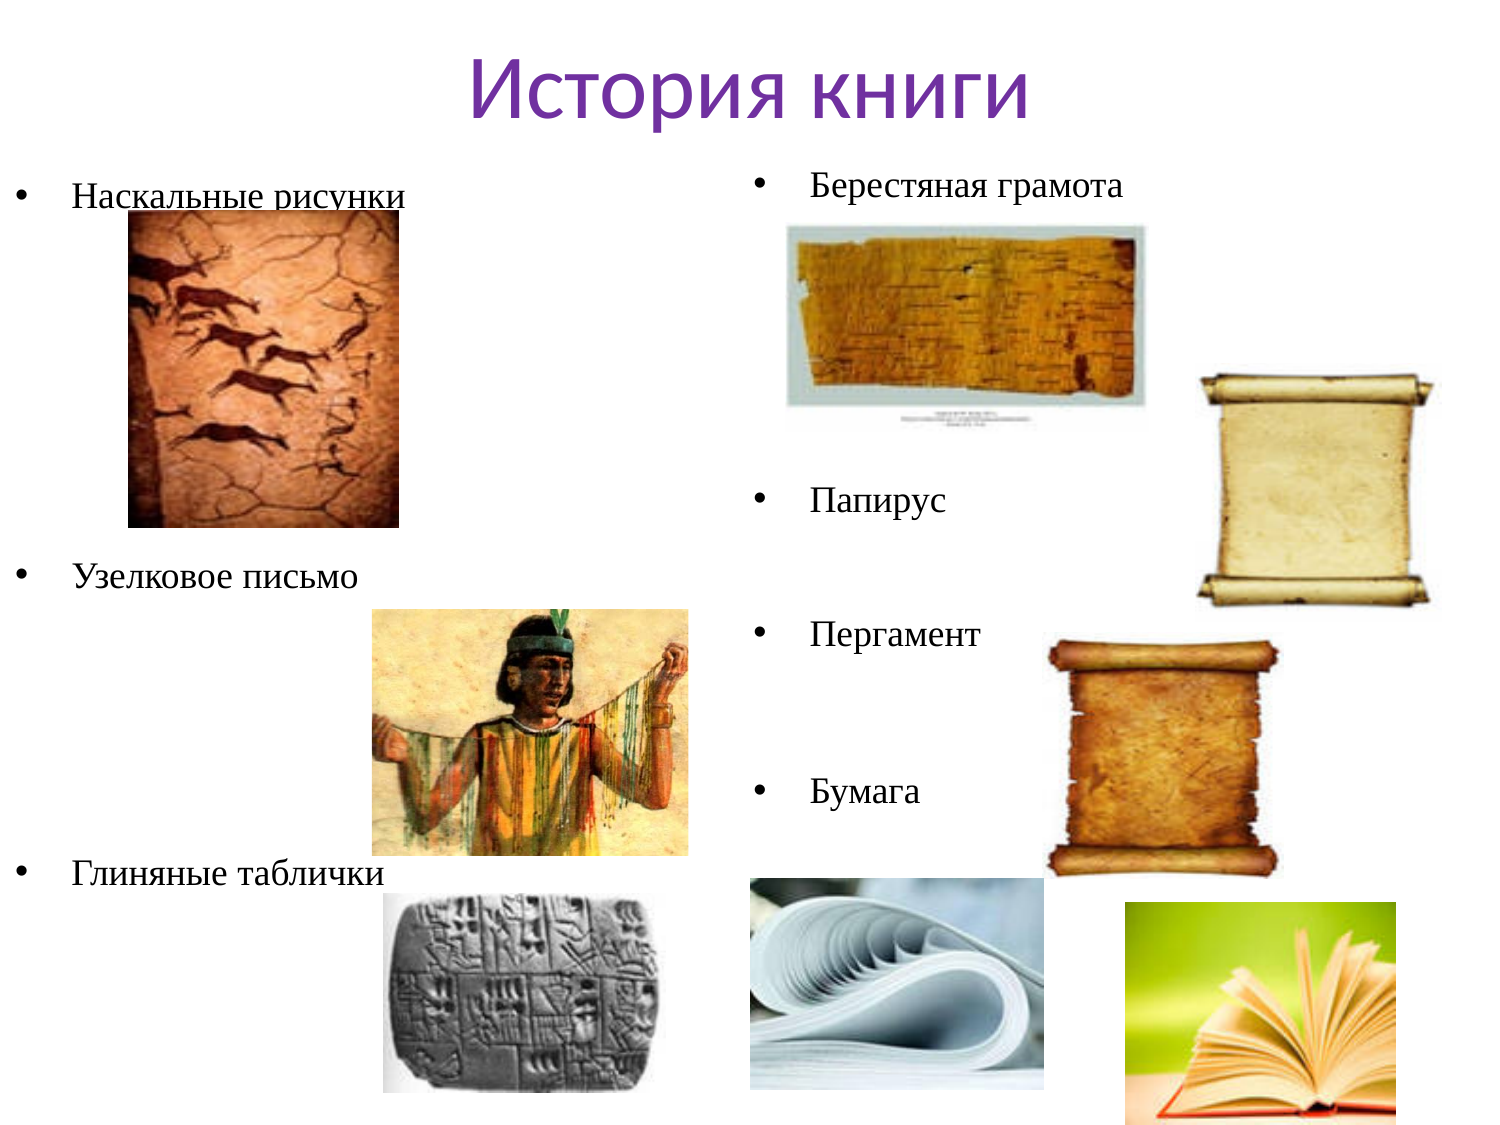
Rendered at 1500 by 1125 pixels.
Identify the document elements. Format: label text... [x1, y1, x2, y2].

picture [1195, 362, 1442, 623]
picture [128, 210, 399, 528]
picture [784, 222, 1149, 434]
picture [371, 609, 689, 857]
list Наскальные рисунки Узелковое письмо Глиняные таблички [0, 164, 738, 1125]
title История книги [75, 0, 1425, 164]
picture [749, 632, 1284, 1091]
picture [1124, 902, 1396, 1125]
picture [383, 893, 666, 1093]
list Берестяная грамота Папирус Пергамент Бумага [738, 152, 1500, 1090]
